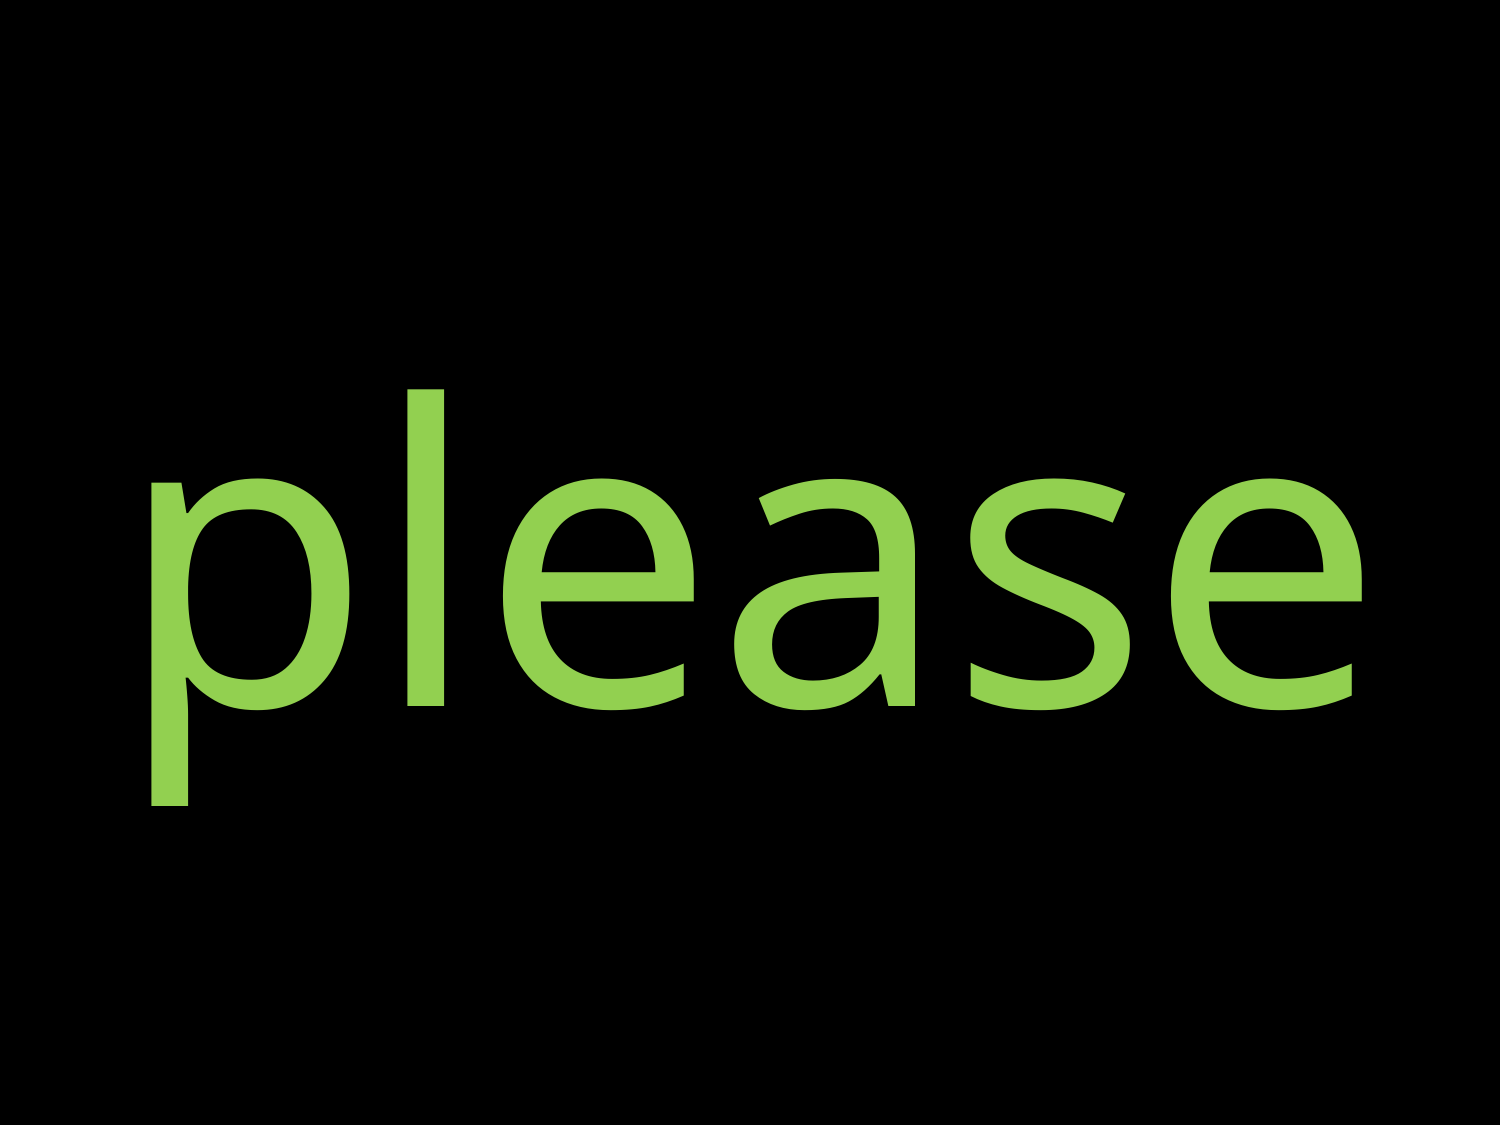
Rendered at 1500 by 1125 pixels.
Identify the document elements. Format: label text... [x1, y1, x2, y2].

title please [75, 45, 1425, 1035]
